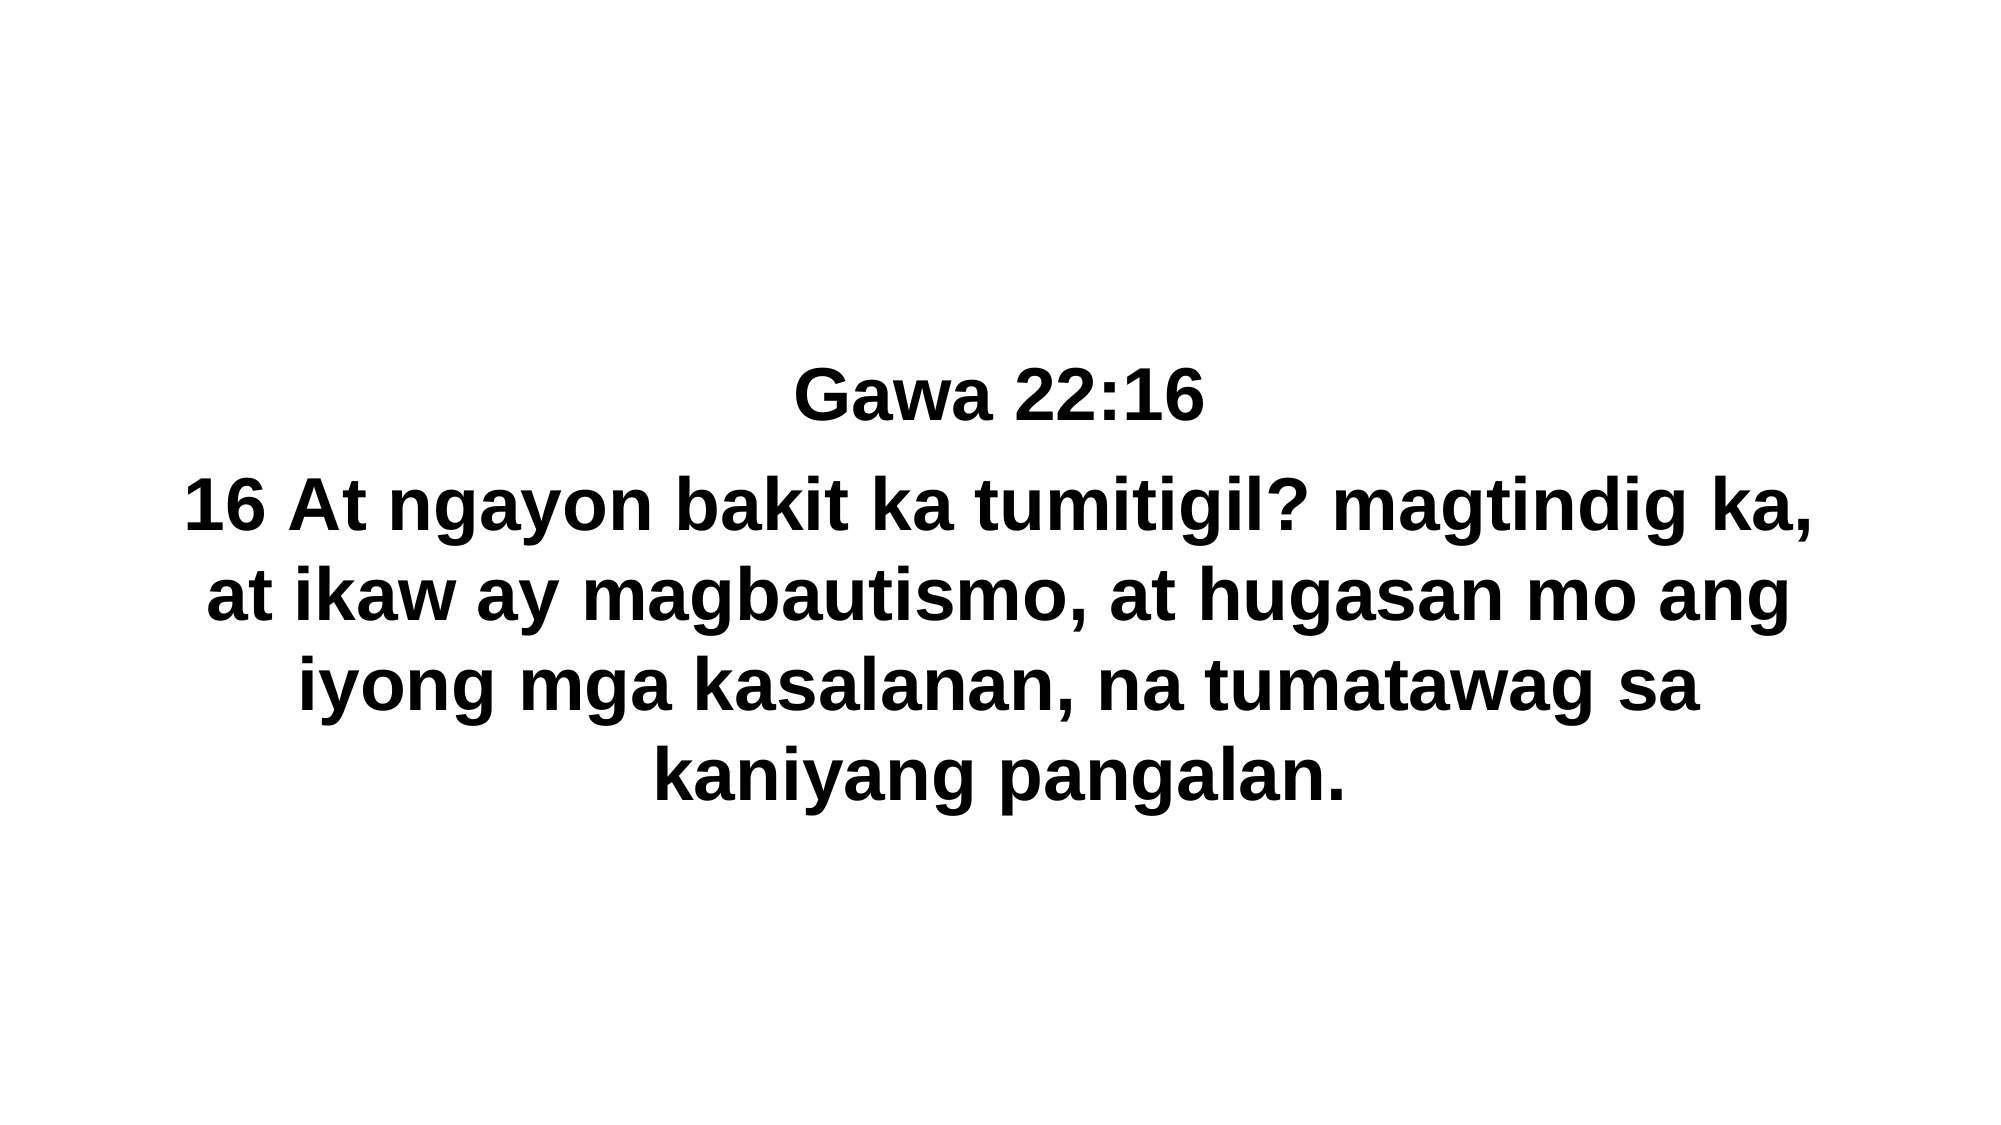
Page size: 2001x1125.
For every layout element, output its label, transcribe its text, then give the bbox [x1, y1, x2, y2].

list Gawa 22:16 16 At ngayon bakit ka tumitigil? magtindig ka, at ikaw ay magbautismo, at hugasan mo ang iyong mga kasalanan, na tumatawag sa kaniyang pangalan. [137, 147, 1863, 1014]
